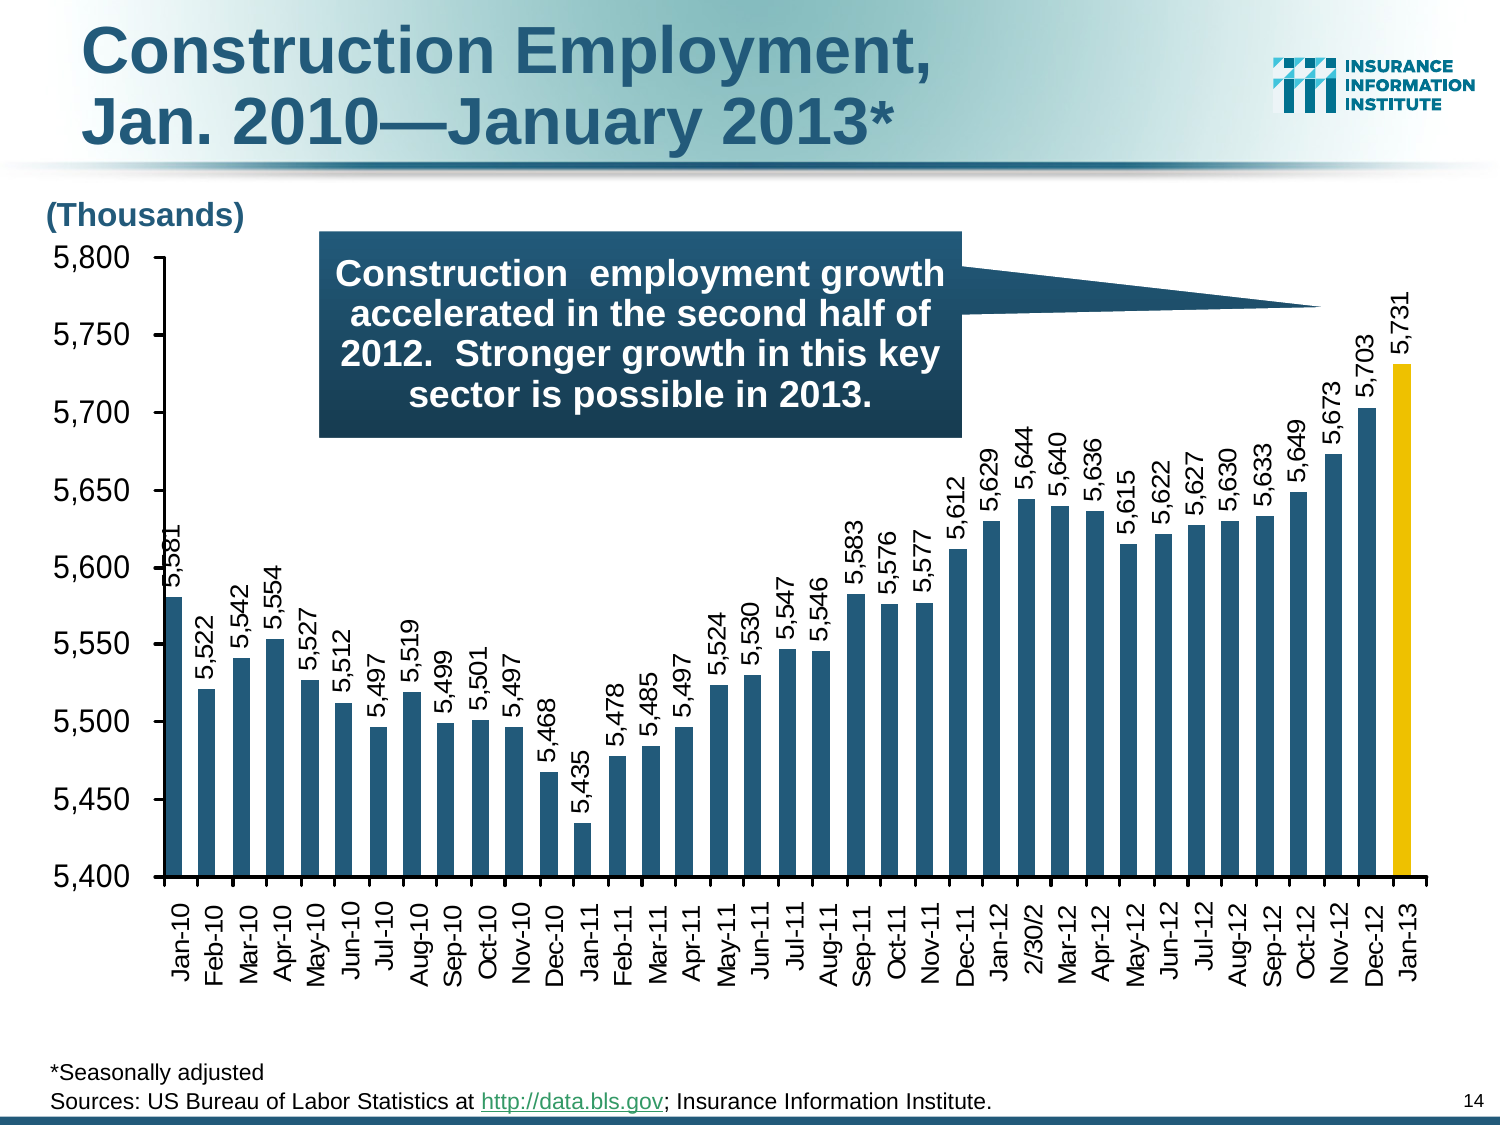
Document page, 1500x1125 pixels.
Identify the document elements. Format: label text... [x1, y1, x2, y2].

text_box *Seasonally adjusted Sources: US Bureau of Labor Statistics at http://data.bls.gov; Insurance Information Institute. [0, 1062, 1422, 1125]
text_box 14 [1422, 1091, 1485, 1111]
picture [0, 0, 1500, 189]
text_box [40, 217, 1435, 1012]
text_box (Thousands) [45, 197, 1395, 217]
title Construction Employment, Jan. 2010—January 2013* [73, 16, 1289, 159]
